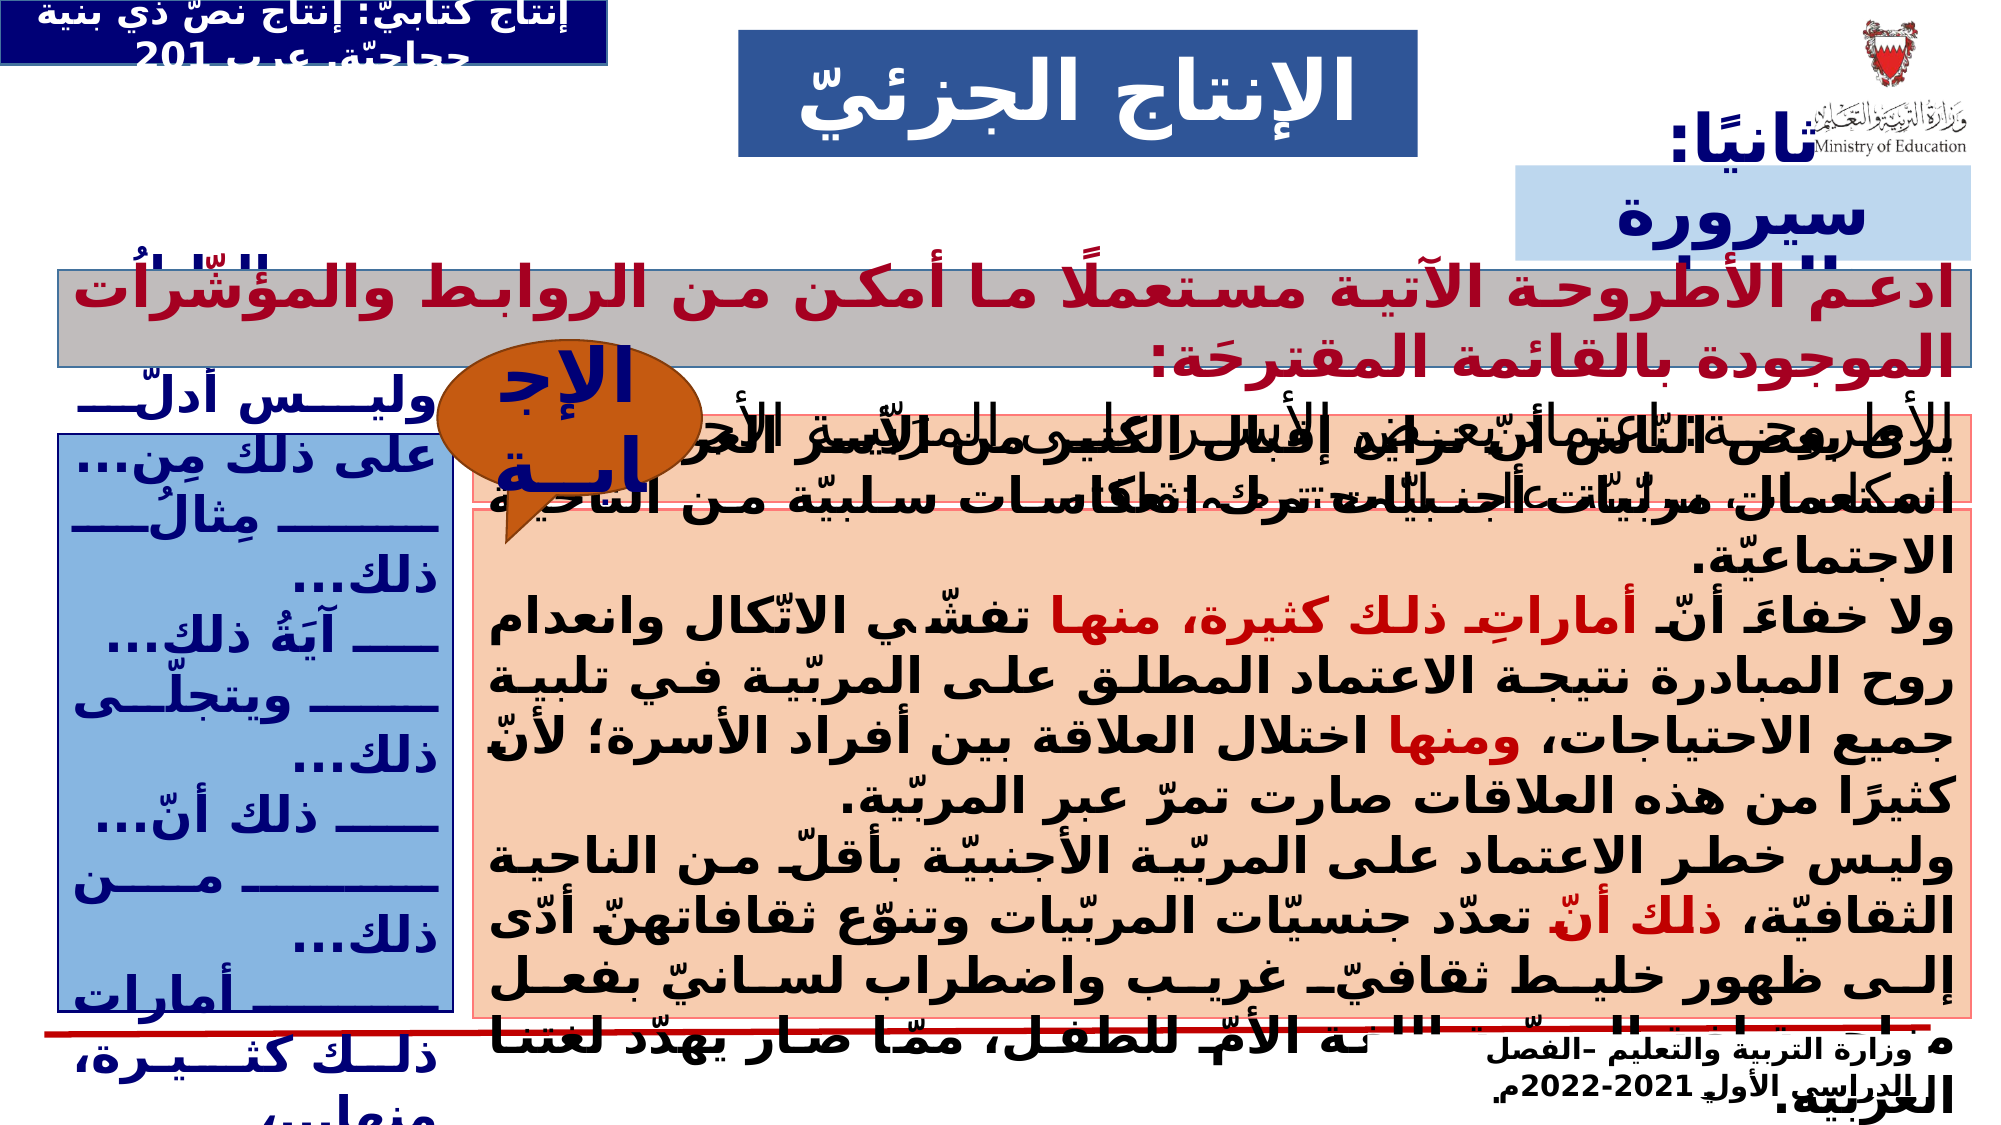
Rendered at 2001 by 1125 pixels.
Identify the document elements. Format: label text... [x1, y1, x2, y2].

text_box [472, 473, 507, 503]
text_box يرى بعض النّاس أنّ تزايد إقبال الكثير من الأسر العربيّة على استعمال مربّيات أجنبيّات ترك انعكاسات سلبيّة من الناحية الاجتماعيّة. ولا خفاءَ أنّ أماراتِ ذلك كثيرة، منها تفشّي الاتّكال وانعدام روح المبادرة نتيجة الاعتماد المطلق على المربّية في تلبية جميع الاحتياجات، ومنها اختلال العلاقة بين أفراد الأسرة؛ لأنّ كثيرًا من هذه العلاقات صارت تمرّ عبر المربّية. وليس خطر الاعتماد على المربّية الأجنبيّة بأقلّ من الناحية الثقافيّة، ذلك أنّ تعدّد جنسيّات المربّيات وتنوّع ثقافاتهنّ أدّى إلى ظهور خليط ثقافيّ غريب واضطراب لسانيّ بفعل مزاحمة لغة المربّية اللغة الأمّ للطفل، ممّا صار يهدّد لغتنا العربيّة. [472, 508, 1972, 1019]
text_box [44, 1027, 1931, 1035]
picture [1784, 0, 2000, 181]
text_box الإجابــة [436, 339, 703, 545]
text_box الإنتاج الجزئيّ [738, 29, 1418, 157]
text_box الأطروحة: اعتماد بعض الأسر على المرَبّية الأجنبيّة له انعكاسات سلبيّة على المجتمع وثقافته. [551, 414, 1972, 503]
text_box ــــ والدليلُ على ذلك.../ وليس أدلَّ على ذلك مِن... ـــــ مِثالُ ذلك... ـــــ آيَةُ ذلك... ـــــ ويتجلّى ذلك... ــــــ ذلك أنّ... ـــــــ من ذلك... ــــــ أمارات ذلك كثـيـرة، منها...، ومنها... [57, 433, 454, 1013]
text_box إنتاج كتابيّ: إنتاج نصّ ذي بنية حجاجيّة. عرب 201 [0, 0, 608, 66]
text_box وزارة التربية والتعليم –الفصل الدراسي الأول 2021-2022م [1367, 1035, 1929, 1097]
text_box ادعم الأطروحة الآتية مستعملًا ما أمكن من الروابط والمؤشّرات الموجودة بالقائمة المقترحَة: [57, 269, 1972, 368]
text_box ثانيًا: سيرورة الحجاج: [1515, 165, 1971, 261]
